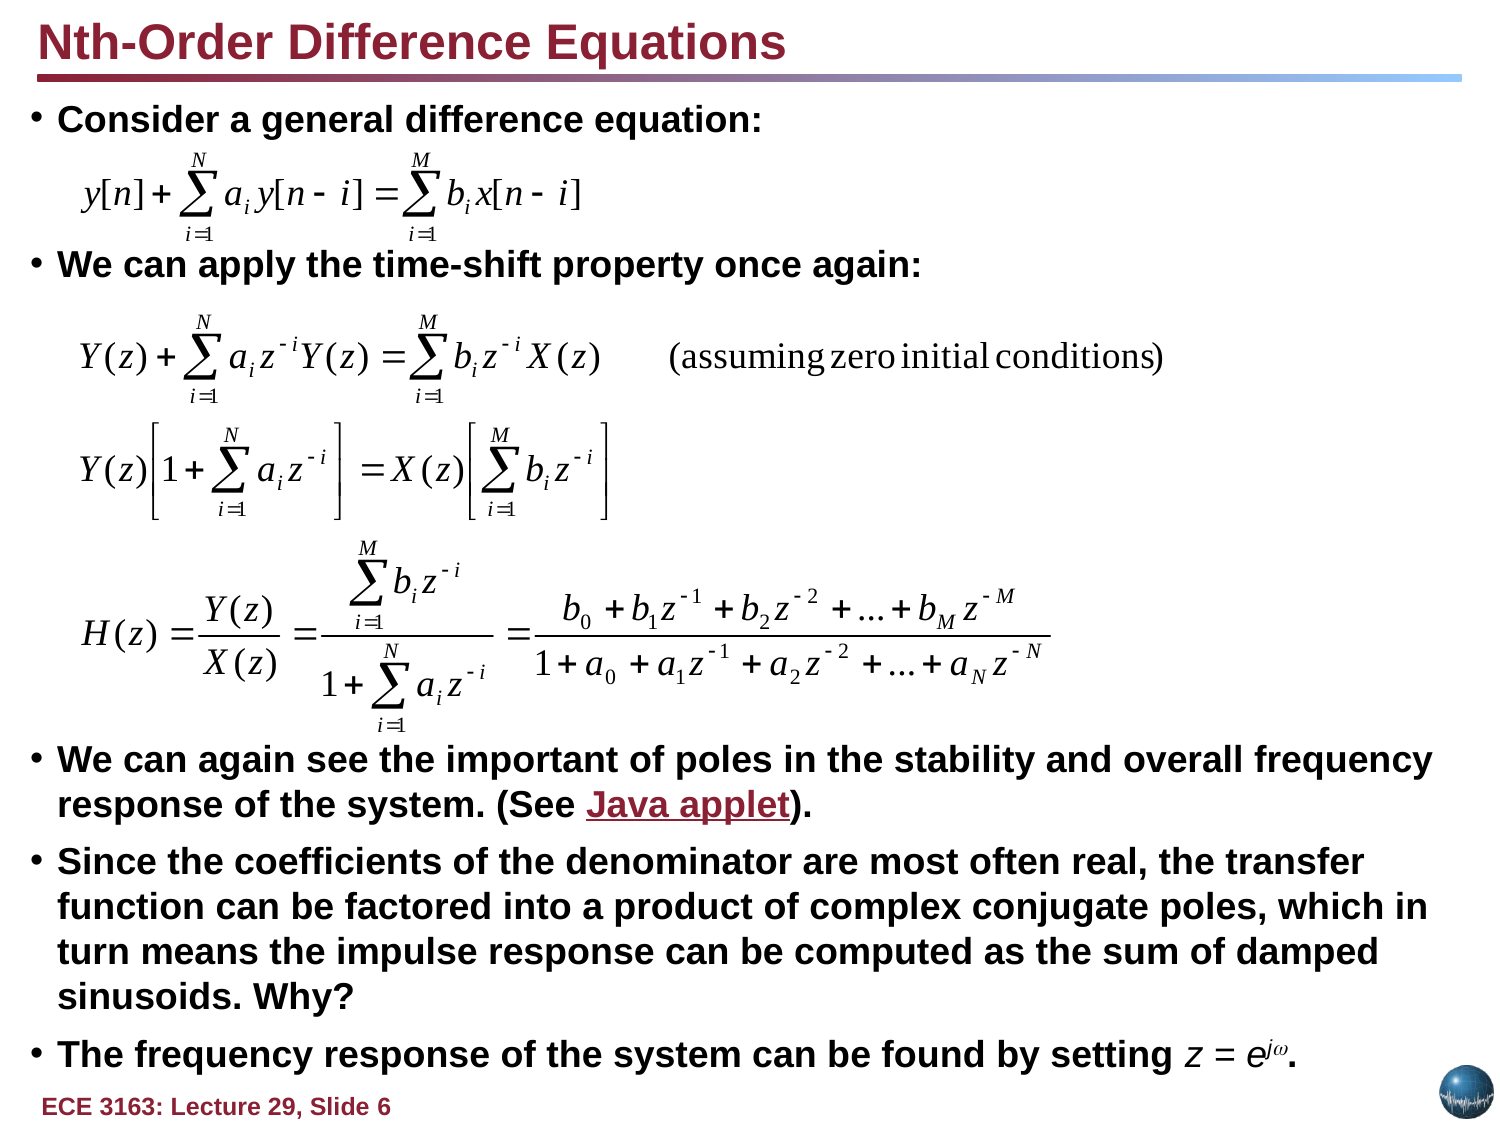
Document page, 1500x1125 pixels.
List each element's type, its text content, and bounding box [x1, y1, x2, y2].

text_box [74, 142, 588, 250]
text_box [74, 305, 1172, 741]
picture [1464, 1065, 1494, 1119]
text_box Nth-Order Difference Equations [37, 9, 1445, 70]
text_box Consider a general difference equation: We can apply the time-shift property once again: We can again see the important of poles in the stability and overall frequency response of the system. (See Java applet). Since the coefficients of the denominator are most often real, the transfer function can be factored into a product of complex conjugate poles, which in turn means the impulse response can be computed as the sum of damped sinusoids. Why? The frequency response of the system can be found by setting z = ej. [30, 94, 1464, 1125]
